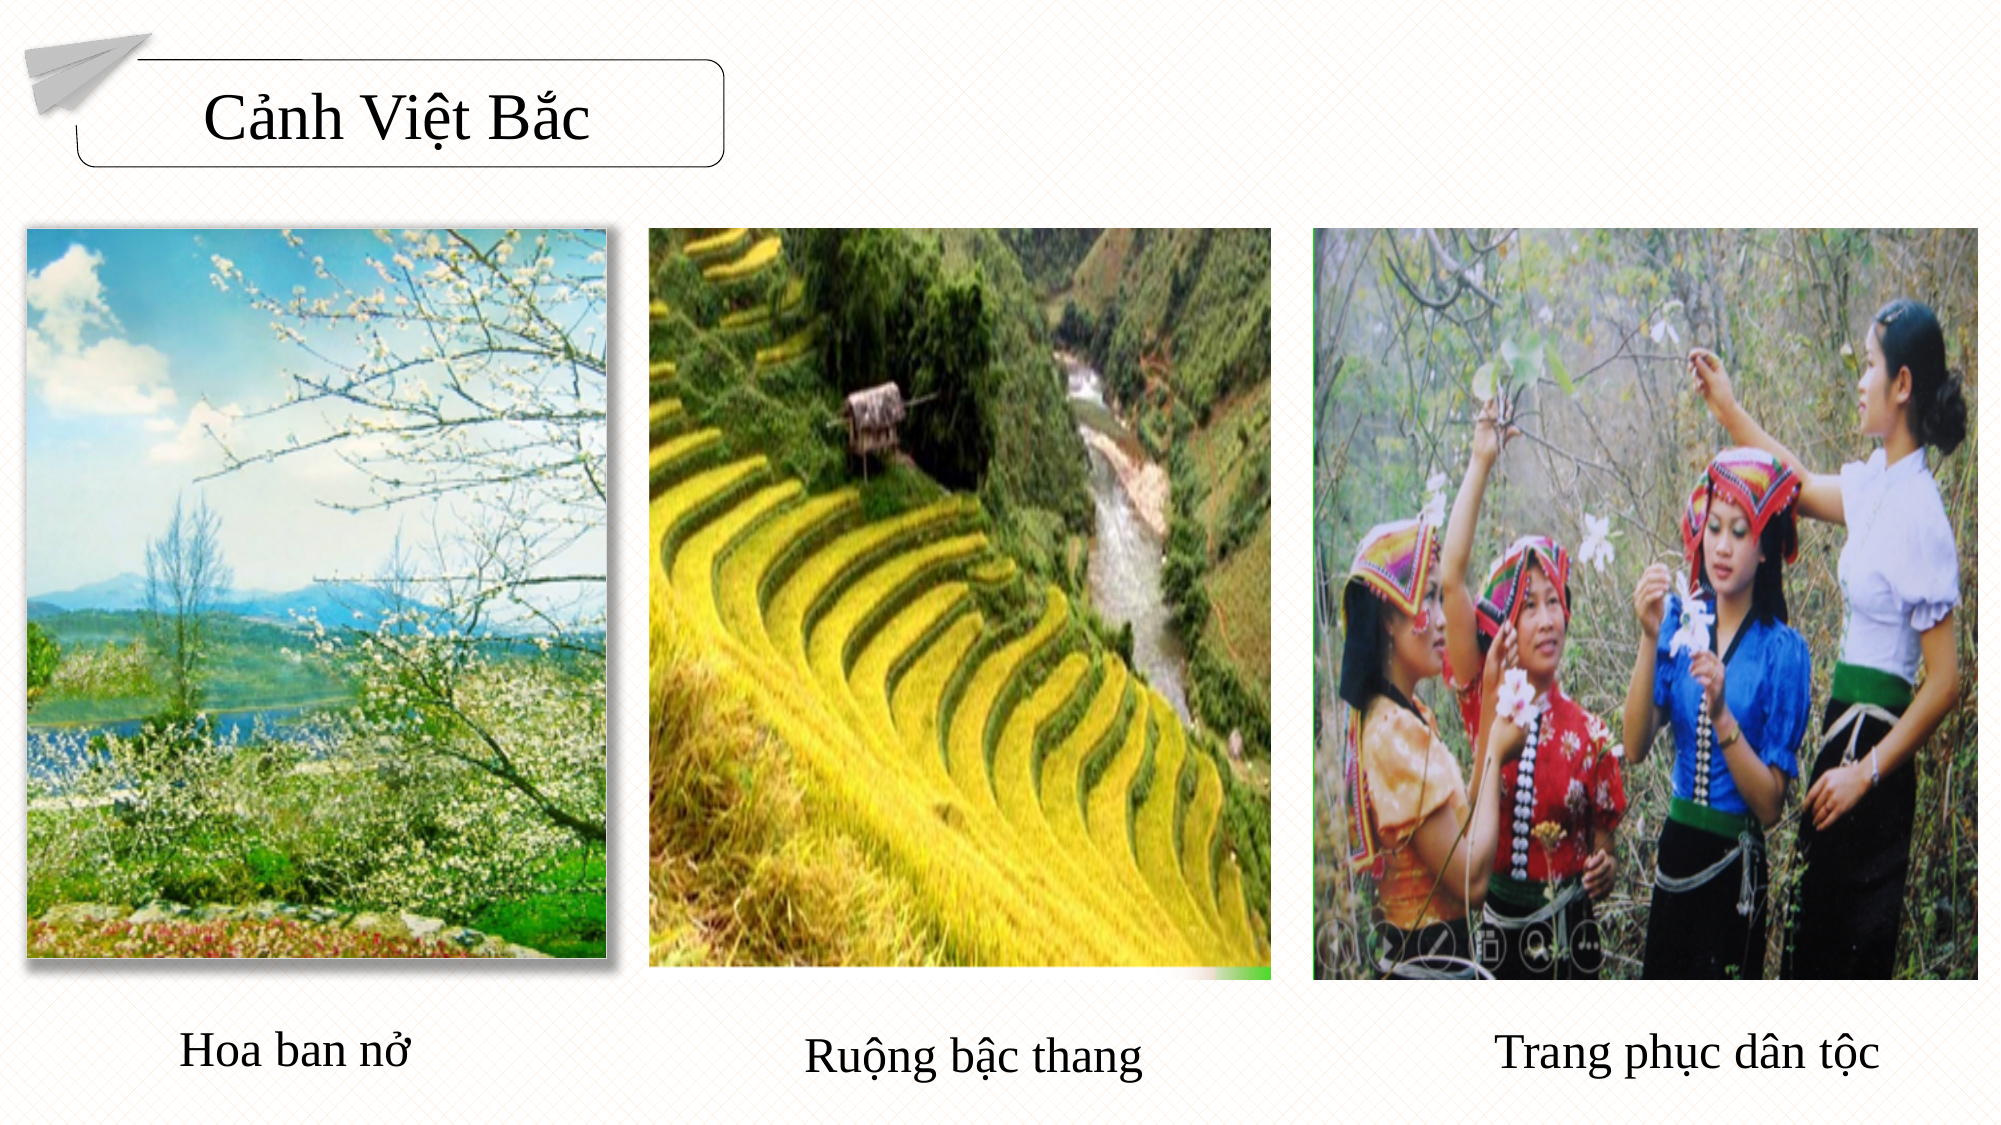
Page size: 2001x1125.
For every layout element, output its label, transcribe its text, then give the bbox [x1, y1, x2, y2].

picture [25, 0, 128, 127]
text_box Ruộng bậc thang [768, 1003, 1179, 1090]
text_box Cảnh Việt Bắc [188, 65, 615, 160]
text_box Hoa ban nở [90, 996, 501, 1084]
picture [648, 228, 1978, 980]
text_box [76, 59, 725, 168]
picture [26, 228, 607, 959]
text_box Trang phục dân tộc [1447, 999, 1928, 1086]
